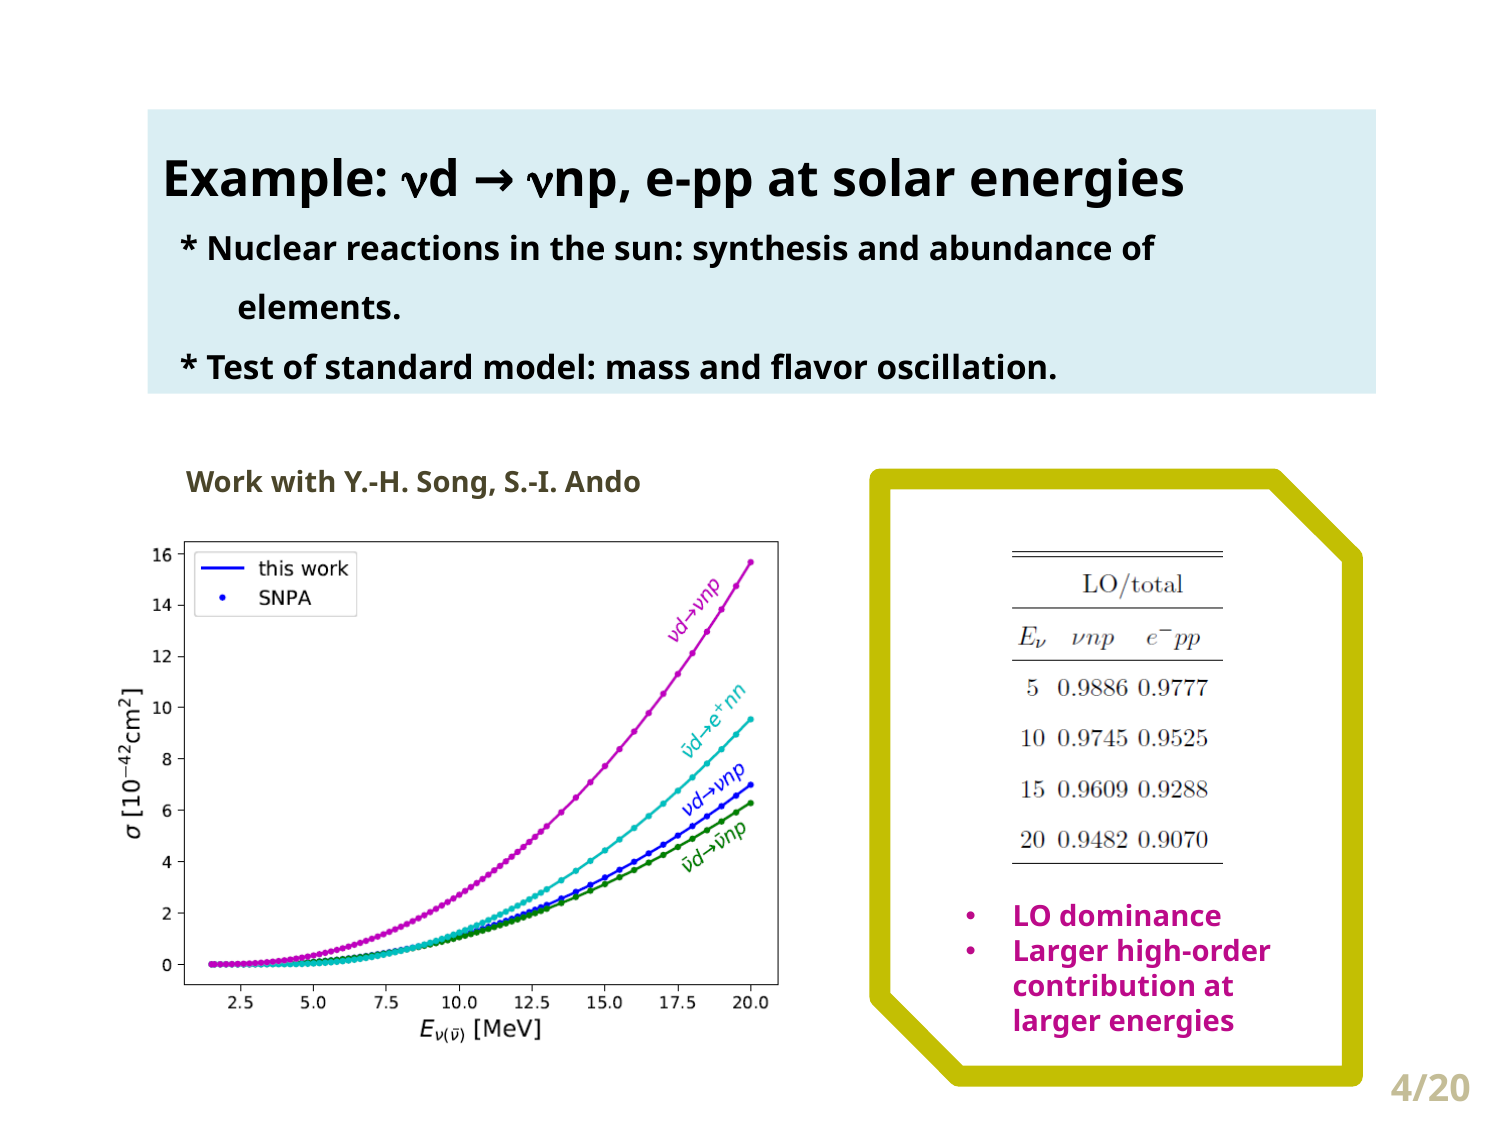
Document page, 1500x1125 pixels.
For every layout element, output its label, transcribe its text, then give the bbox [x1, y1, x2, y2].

picture [983, 521, 1223, 882]
text_box Work with Y.-H. Song, S.-I. Ando [171, 456, 833, 506]
picture [76, 514, 833, 1077]
text_box [877, 476, 1355, 1079]
text_box Example: nd → nnp, e-pp at solar energies * Nuclear reactions in the sun: synthesis and abundance of elements. * Test of standard model: mass and flavor oscillation. [147, 109, 1376, 394]
text_box 4/20 [1375, 1057, 1495, 1117]
